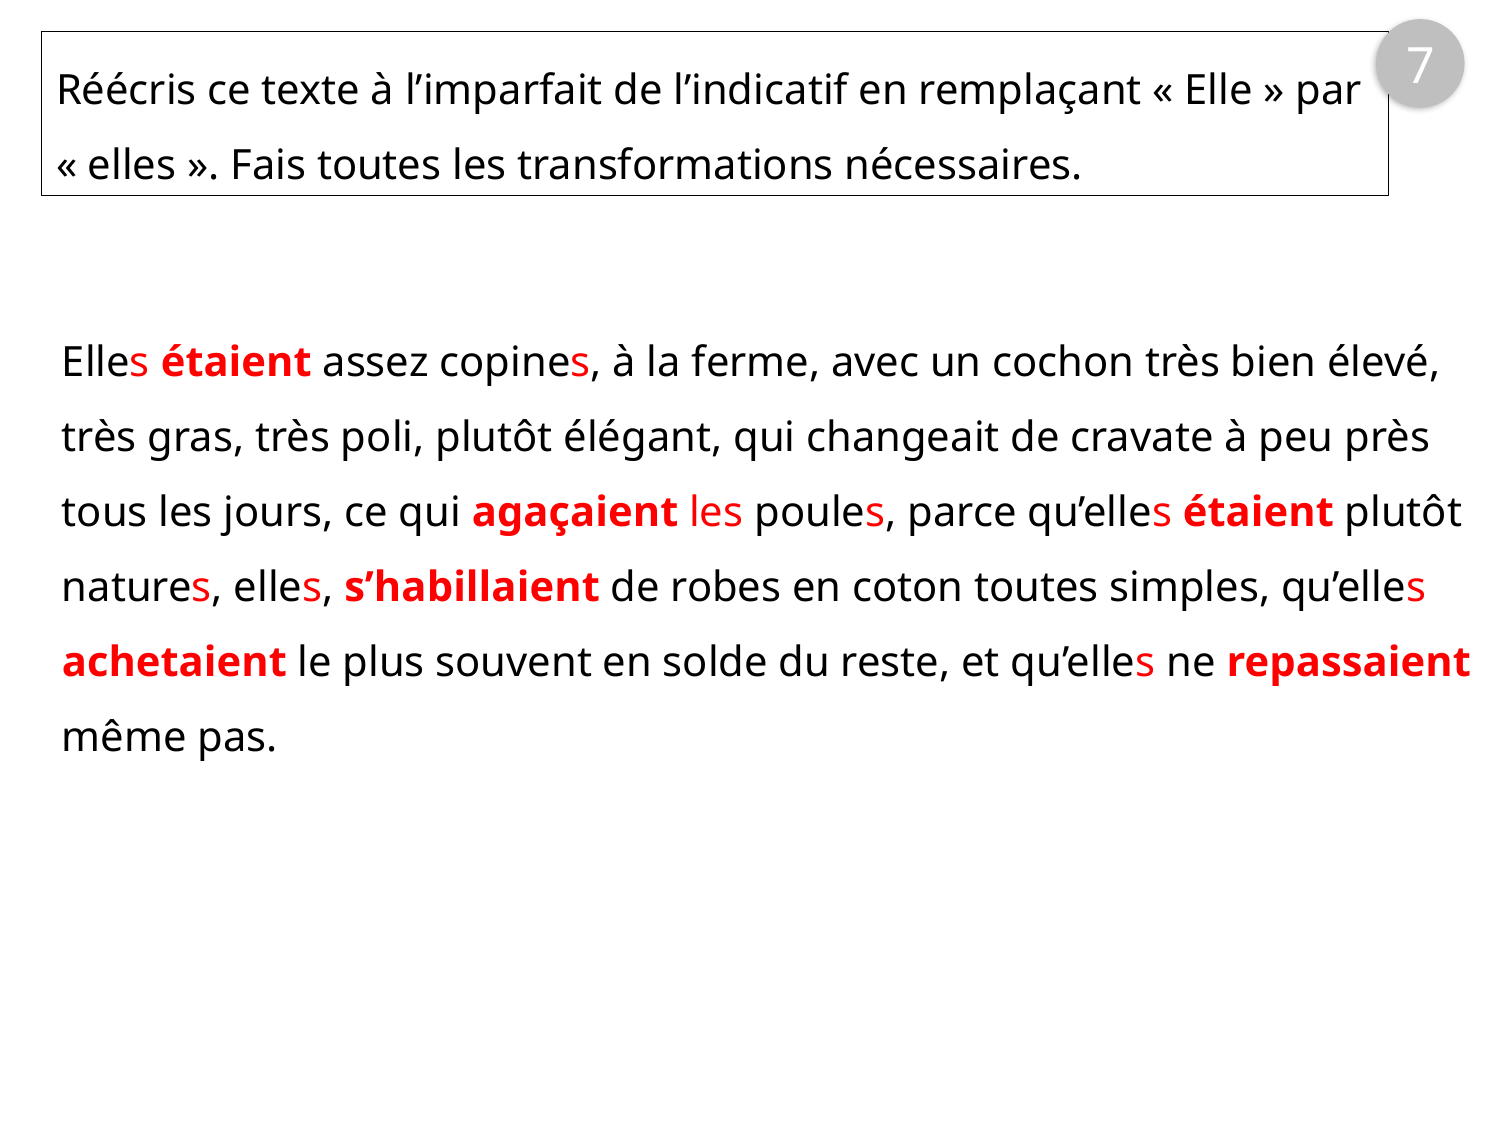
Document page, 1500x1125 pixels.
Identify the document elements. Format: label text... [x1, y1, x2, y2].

text_box Elles étaient assez copines, à la ferme, avec un cochon très bien élevé, très gras, très poli, plutôt élégant, qui changeait de cravate à peu près tous les jours, ce qui agaçaient les poules, parce qu’elles étaient plutôt natures, elles, s’habillaient de robes en coton toutes simples, qu’elles achetaient le plus souvent en solde du reste, et qu’elles ne repassaient même pas. [47, 302, 1500, 768]
text_box Réécris ce texte à l’imparfait de l’indicatif en remplaçant « Elle » par « elles ». Fais toutes les transformations nécessaires. [41, 30, 1388, 196]
text_box 7 [1375, 19, 1465, 108]
